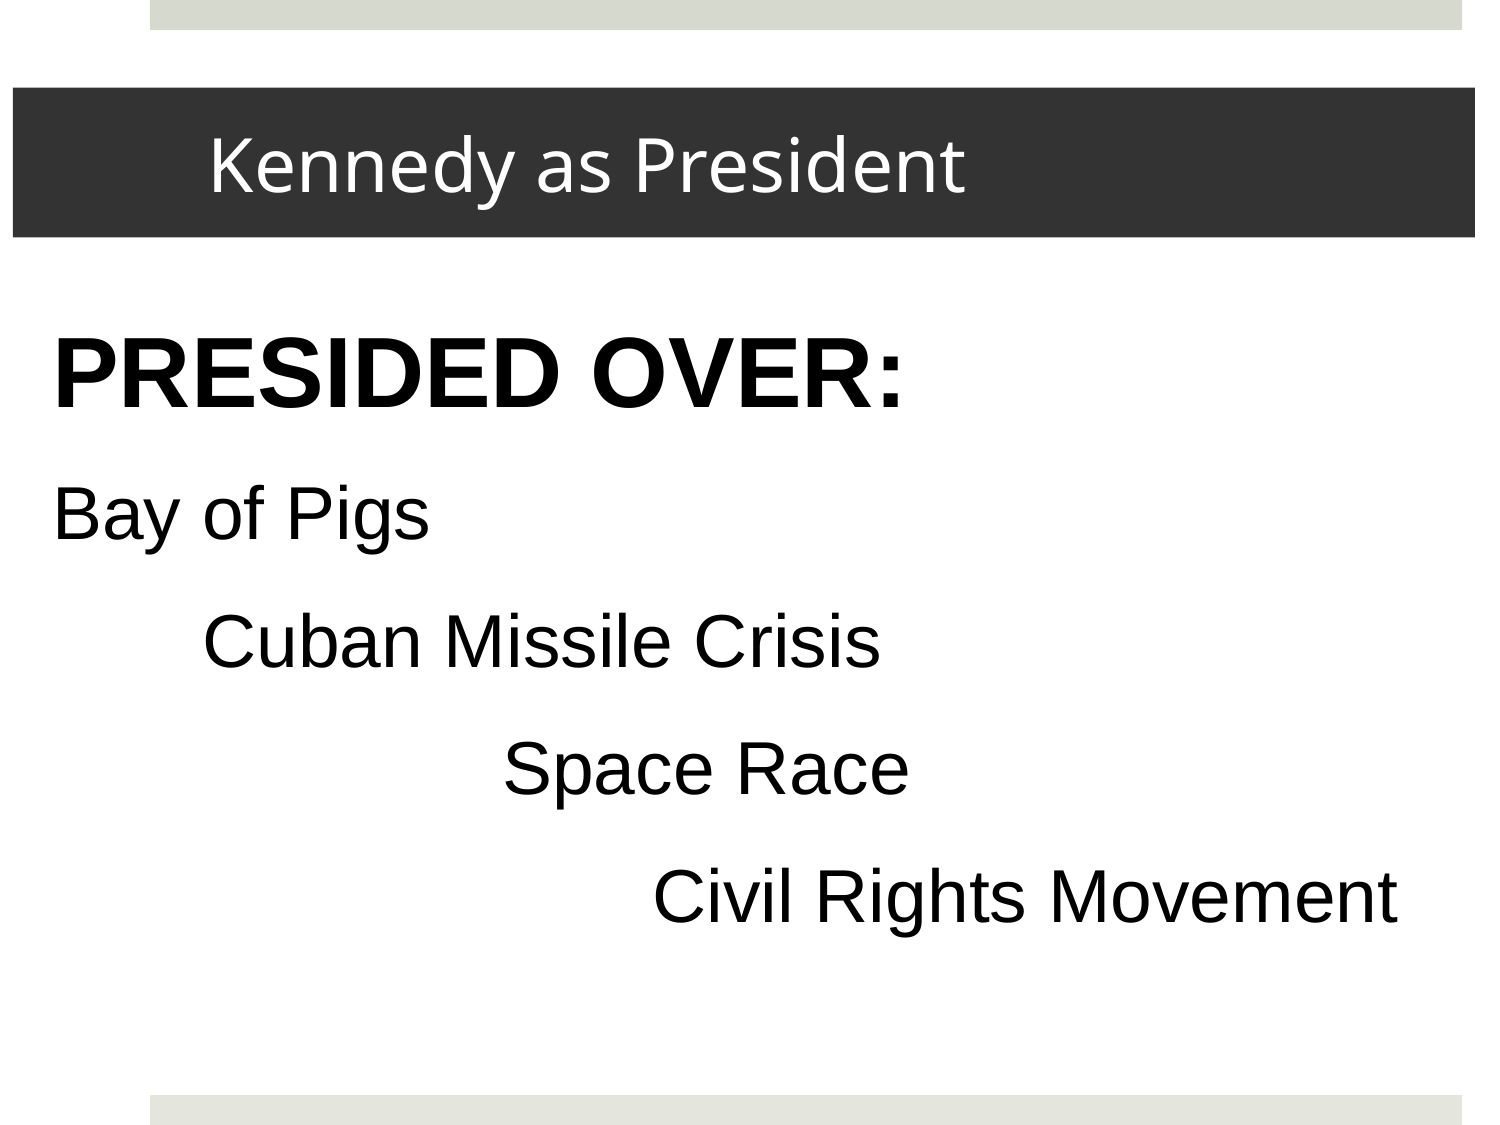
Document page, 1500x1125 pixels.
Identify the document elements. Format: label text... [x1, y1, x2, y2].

title Kennedy as President [12, 87, 1476, 238]
text_box PRESIDED OVER: Bay of Pigs Cuban Missile Crisis Space Race Civil Rights Movement [37, 299, 1425, 945]
